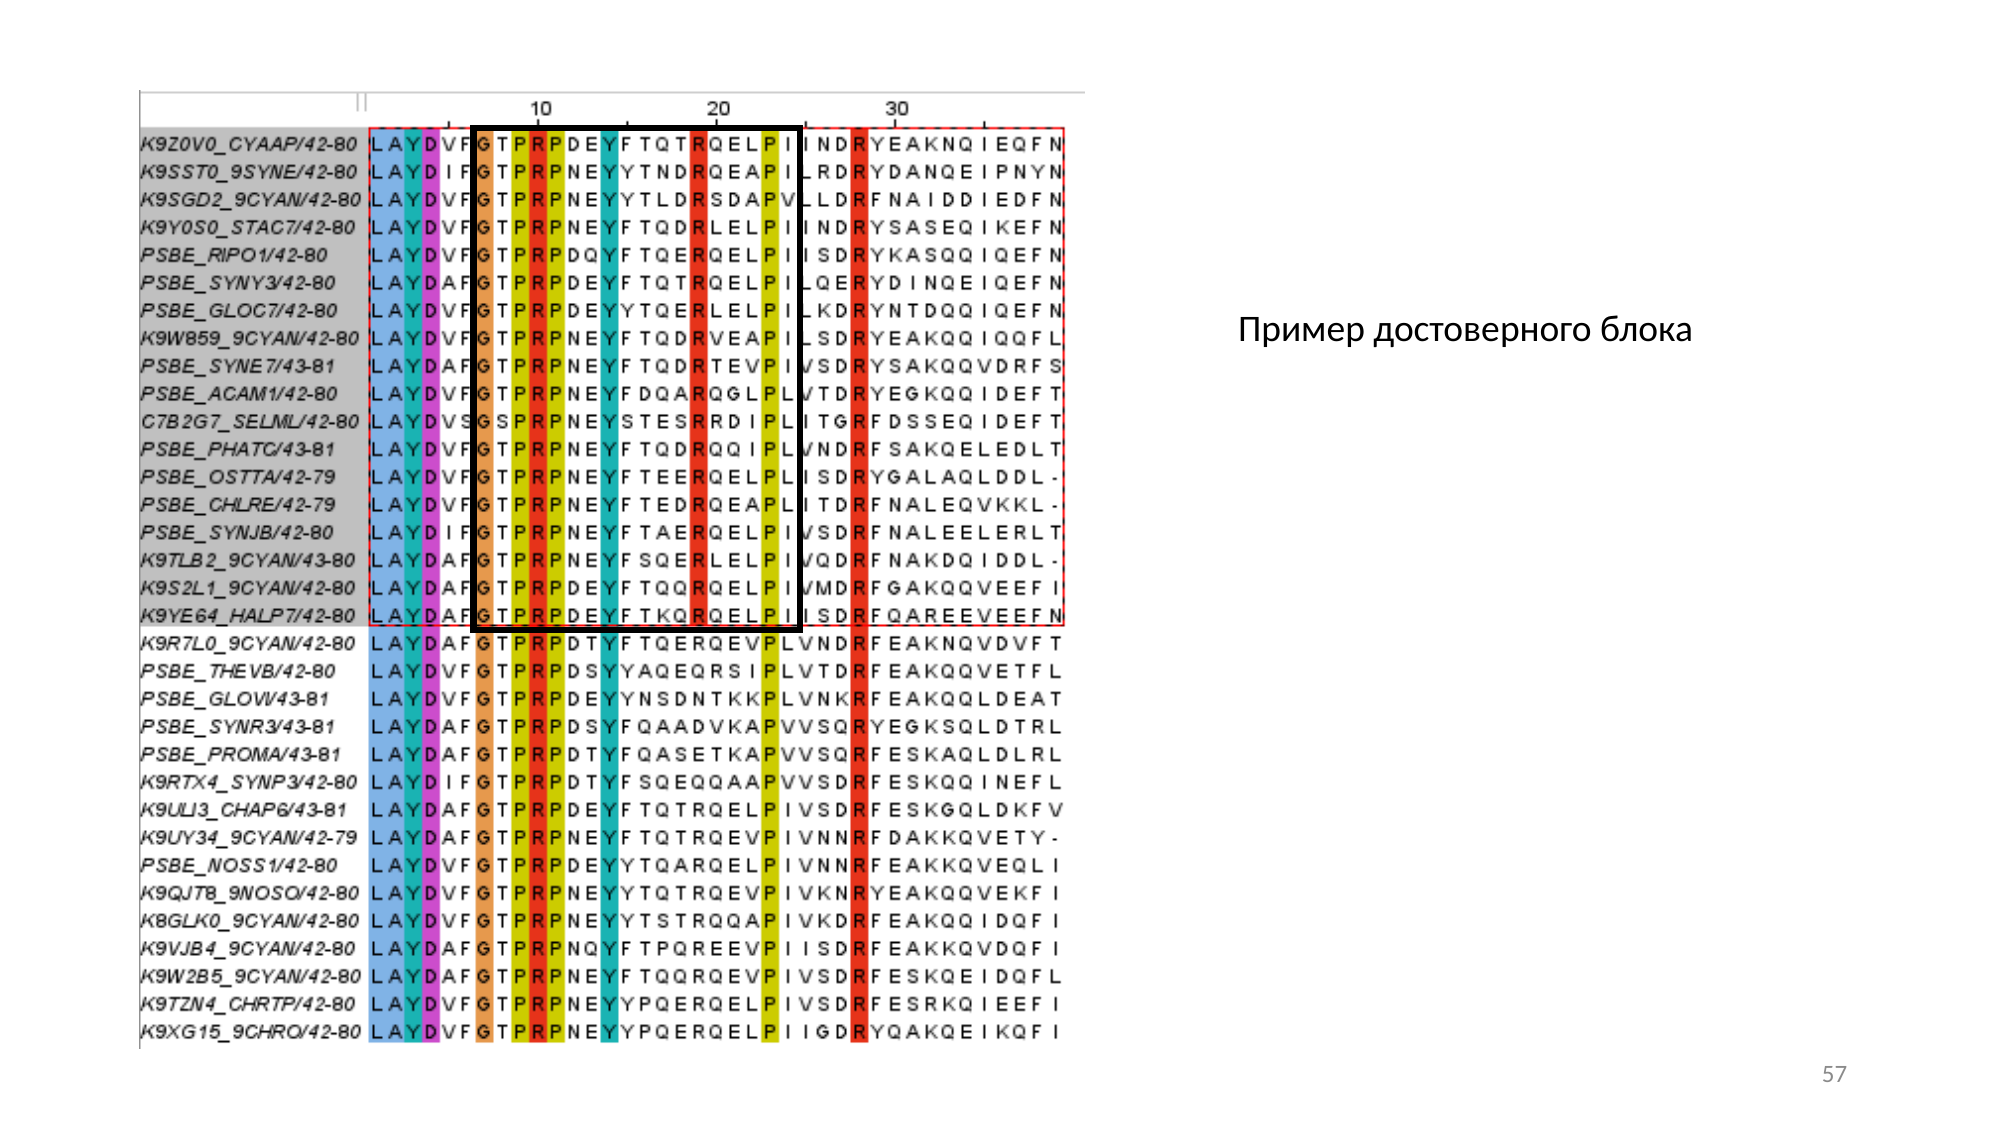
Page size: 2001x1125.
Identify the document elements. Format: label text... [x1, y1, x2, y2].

text_box Пример достоверного блока [1223, 296, 1709, 357]
slide_number 57 [1412, 1042, 1863, 1103]
picture [139, 90, 1085, 1049]
